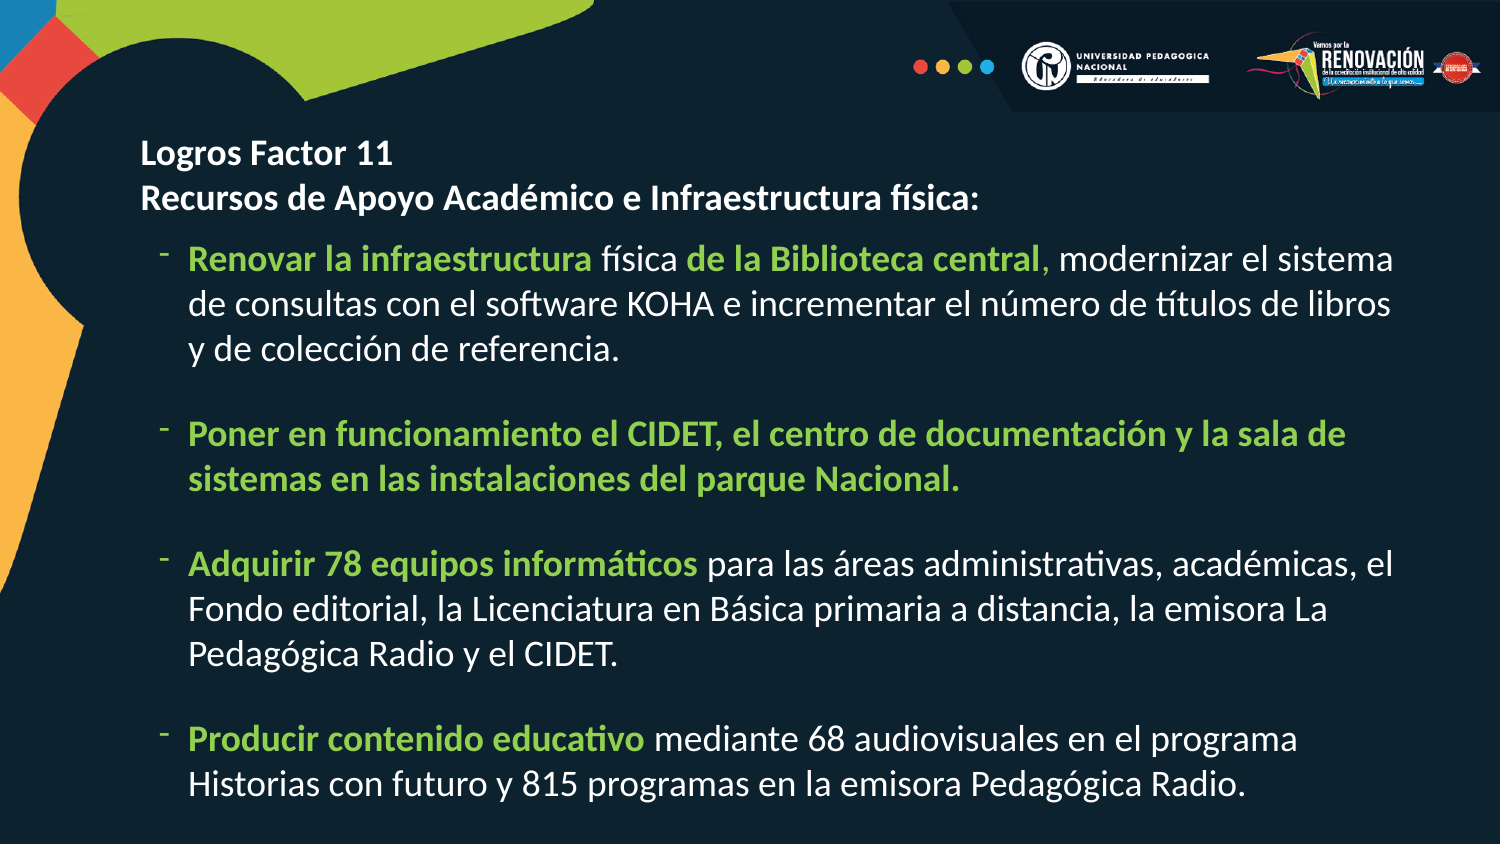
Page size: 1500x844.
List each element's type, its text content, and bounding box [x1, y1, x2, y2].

text_box Renovar la infraestructura física de la Biblioteca central, modernizar el sistema de consultas con el software KOHA e incrementar el número de títulos de libros y de colección de referencia. Poner en funcionamiento el CIDET, el centro de documentación y la sala de sistemas en las instalaciones del parque Nacional. Adquirir 78 equipos informáticos para las áreas administrativas, académicas, el Fondo editorial, la Licenciatura en Básica primaria a distancia, la emisora La Pedagógica Radio y el CIDET. Producir contenido educativo mediante 68 audiovisuales en el programa Historias con futuro y 815 programas en la emisora Pedagógica Radio. [144, 226, 1423, 811]
picture [0, 0, 1500, 844]
text_box Logros Factor 11 Recursos de Apoyo Académico e Infraestructura física: [125, 120, 1296, 226]
